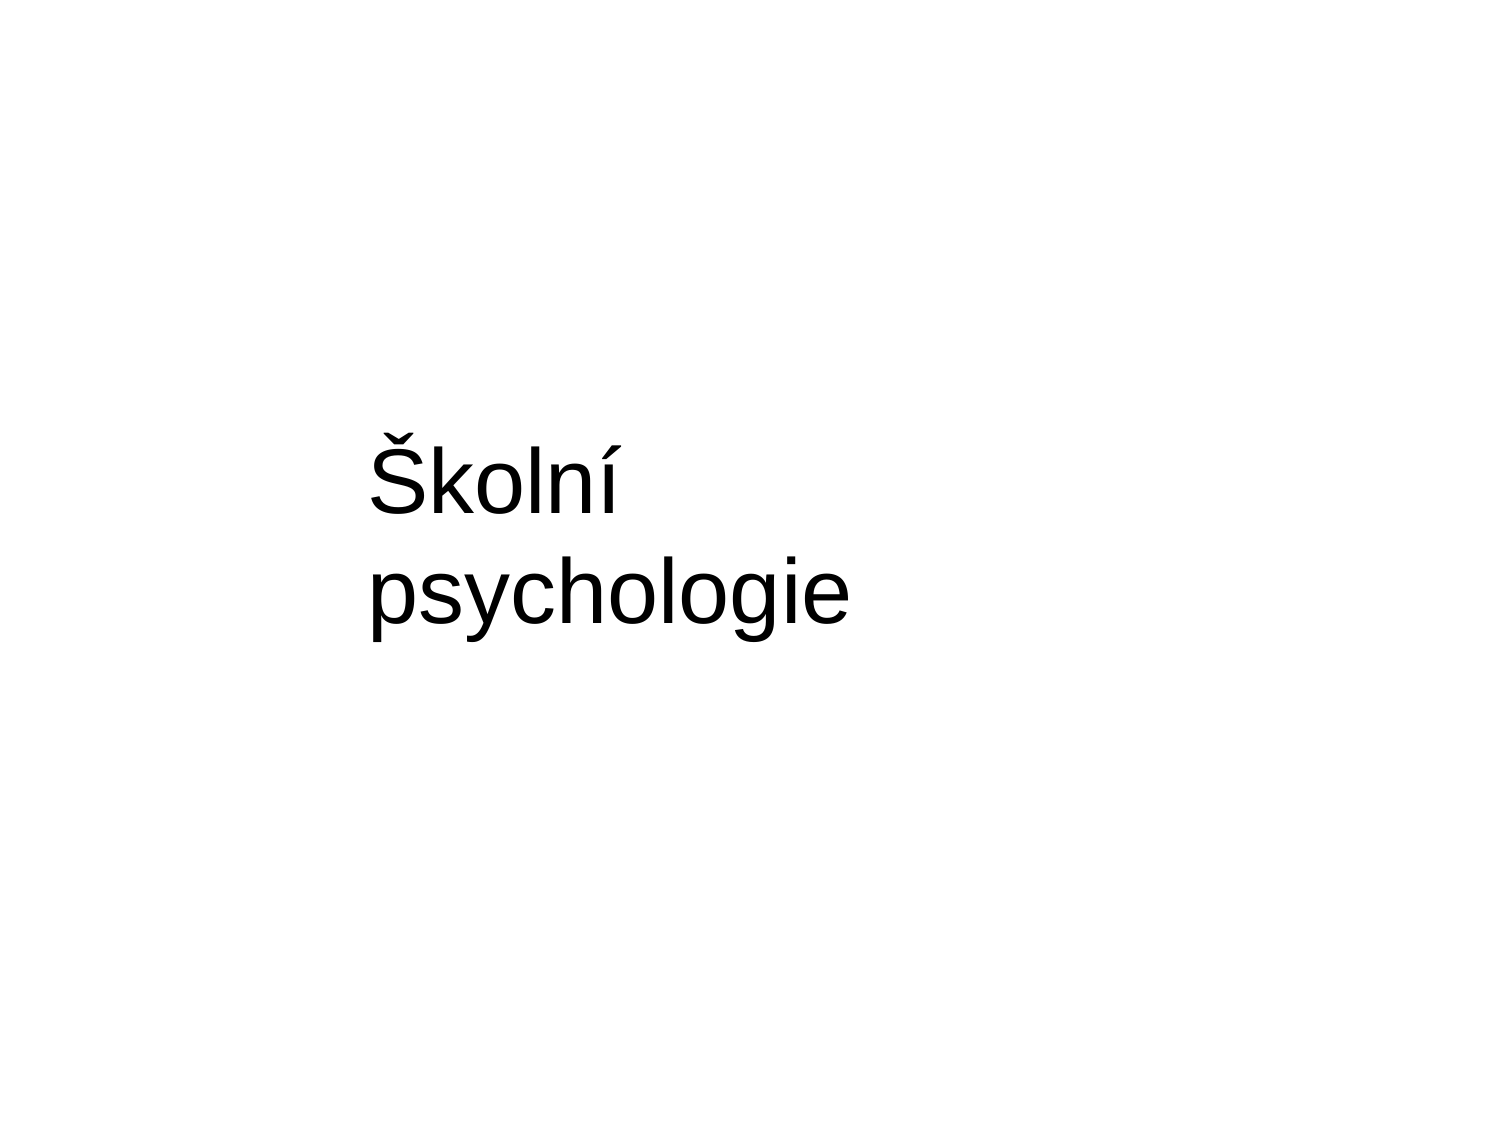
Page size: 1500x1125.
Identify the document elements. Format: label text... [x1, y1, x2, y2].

text_box Školní psychologie [367, 421, 1133, 524]
text_box [0, 0, 1500, 1125]
